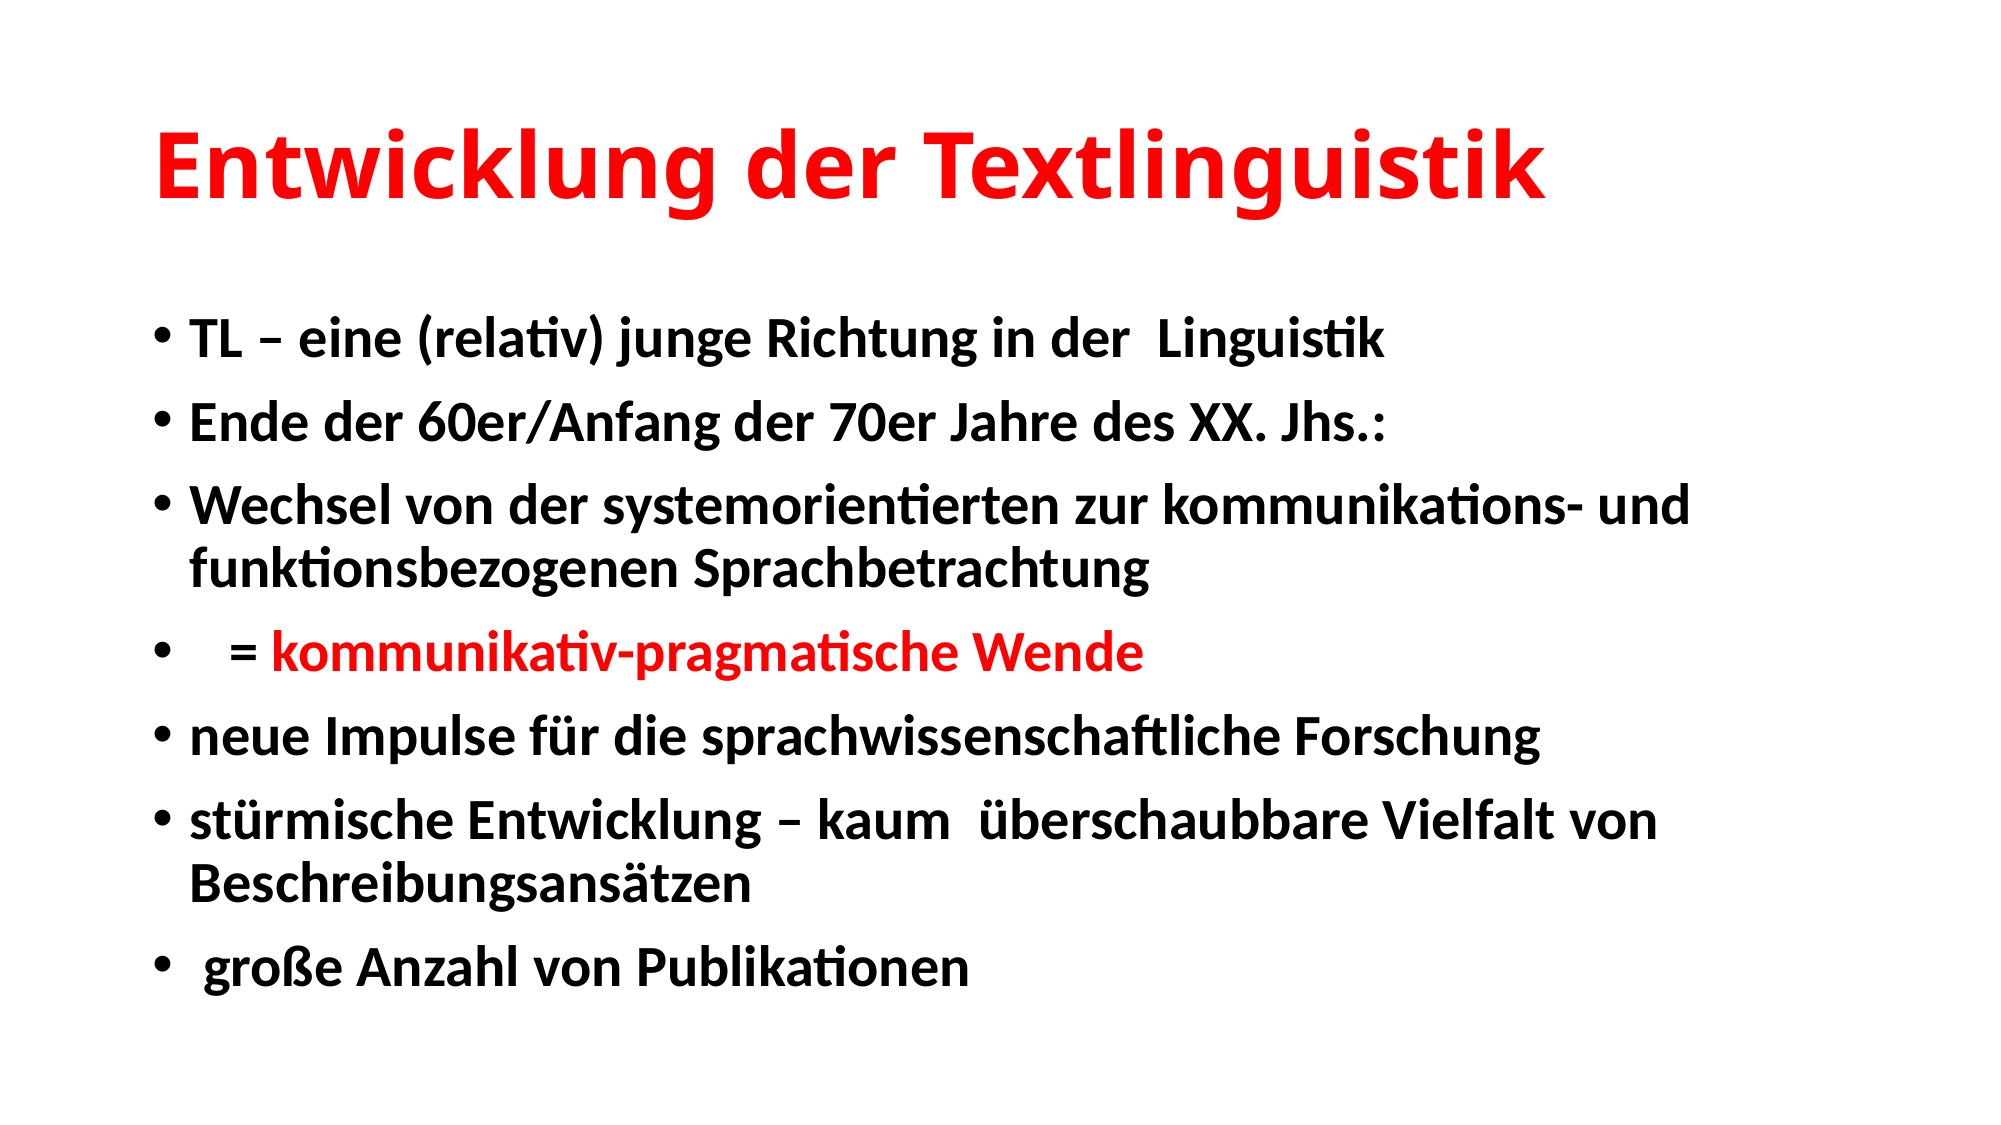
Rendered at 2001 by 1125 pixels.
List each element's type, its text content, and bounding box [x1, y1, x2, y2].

list TL – eine (relativ) junge Richtung in der Linguistik Ende der 60er/Anfang der 70er Jahre des XX. Jhs.: Wechsel von der systemorientierten zur kommunikations- und funktionsbezogenen Sprachbetrachtung = kommunikativ-pragmatische Wende neue Impulse für die sprachwissenschaftliche Forschung stürmische Entwicklung – kaum überschaubbare Vielfalt von Beschreibungsansätzen große Anzahl von Publikationen [137, 299, 1863, 1014]
title Entwicklung der Textlinguistik [137, 59, 1863, 278]
